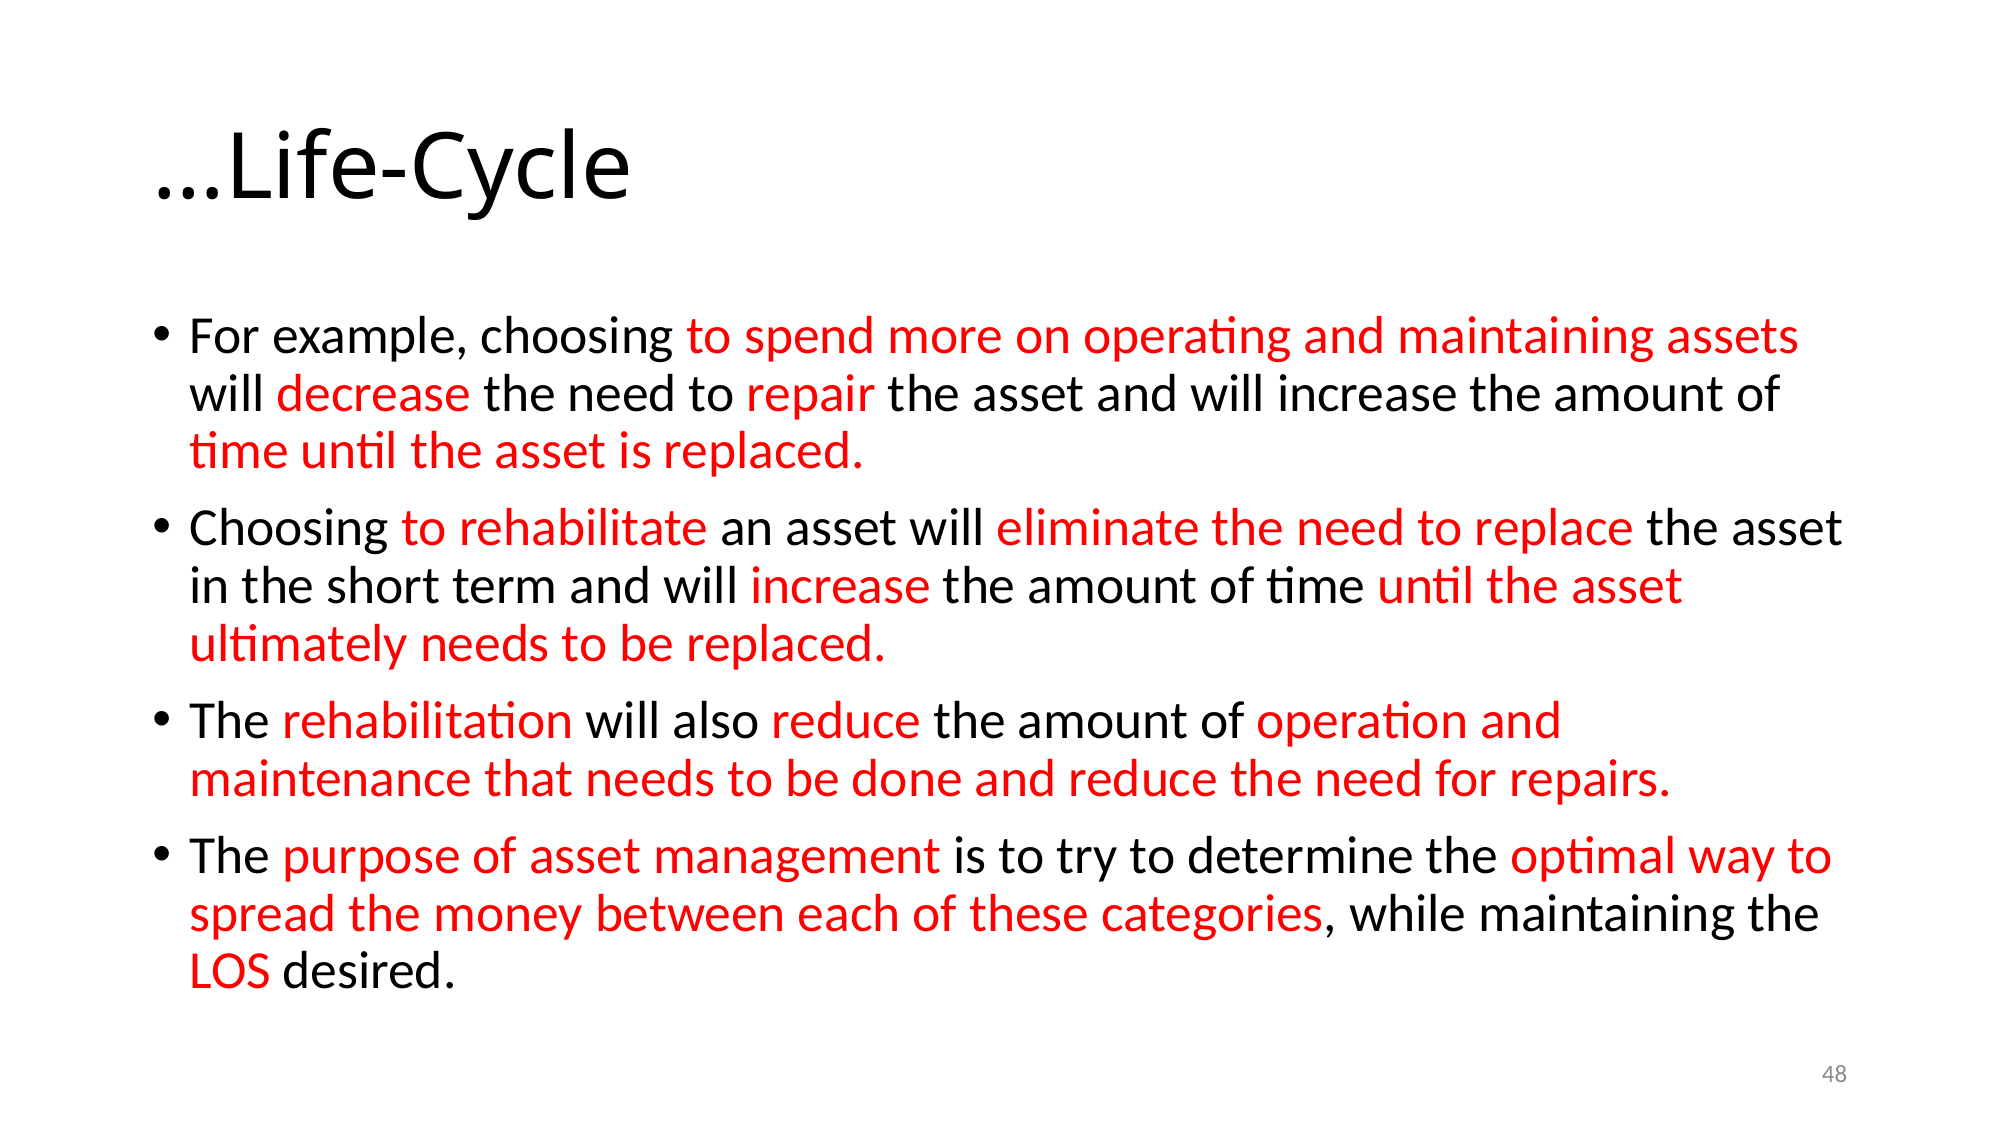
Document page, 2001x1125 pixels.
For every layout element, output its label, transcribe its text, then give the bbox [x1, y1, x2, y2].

slide_number 48 [1412, 1042, 1863, 1103]
title …Life-Cycle [137, 59, 1863, 278]
list For example, choosing to spend more on operating and maintaining assets will decrease the need to repair the asset and will increase the amount of time until the asset is replaced. Choosing to rehabilitate an asset will eliminate the need to replace the asset in the short term and will increase the amount of time until the asset ultimately needs to be replaced. The rehabilitation will also reduce the amount of operation and maintenance that needs to be done and reduce the need for repairs. The purpose of asset management is to try to determine the optimal way to spread the money between each of these categories, while maintaining the LOS desired. [137, 299, 1863, 1014]
